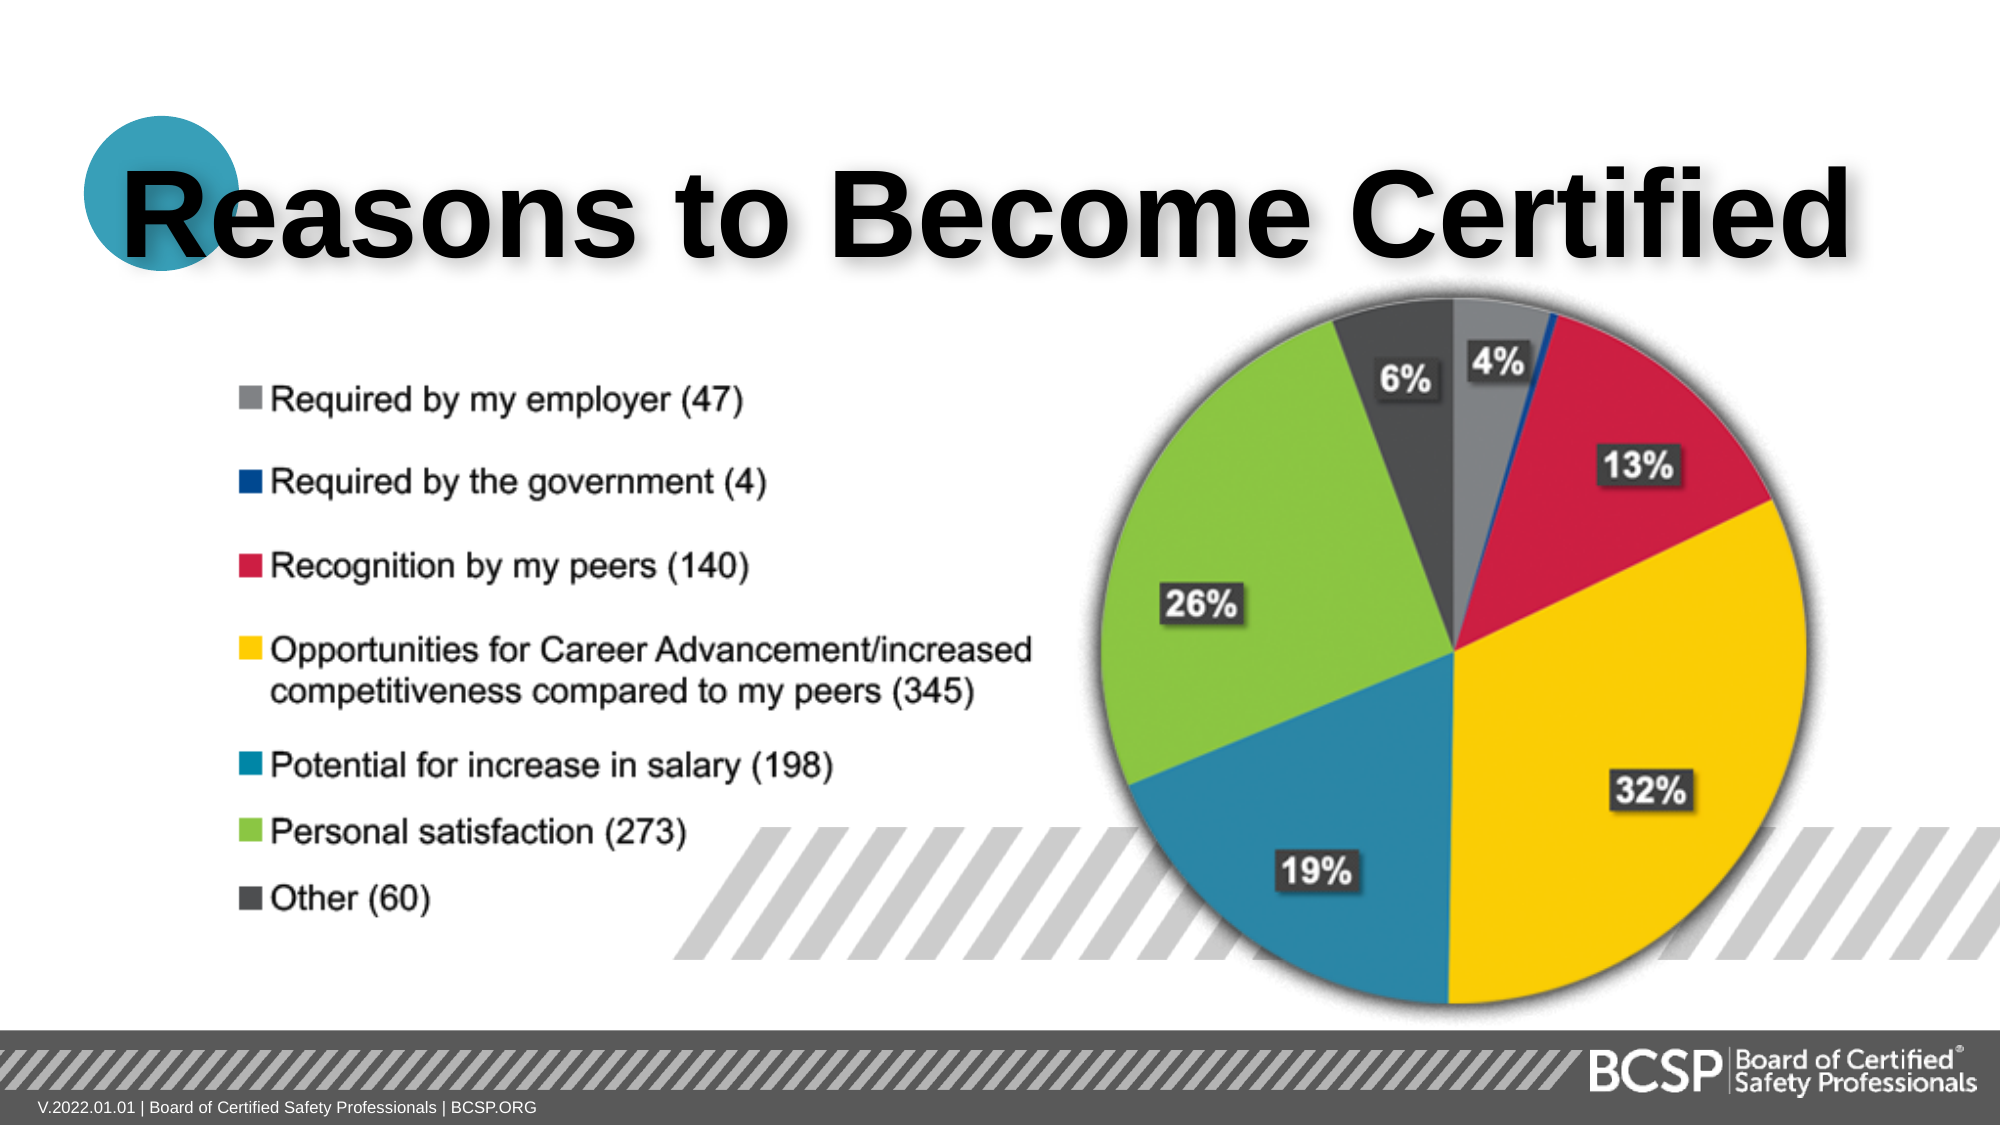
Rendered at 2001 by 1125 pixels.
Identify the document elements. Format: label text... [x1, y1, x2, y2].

text_box Reasons to Become Certified [104, 142, 1872, 309]
text_box [82, 114, 213, 237]
picture [163, 255, 2000, 1098]
